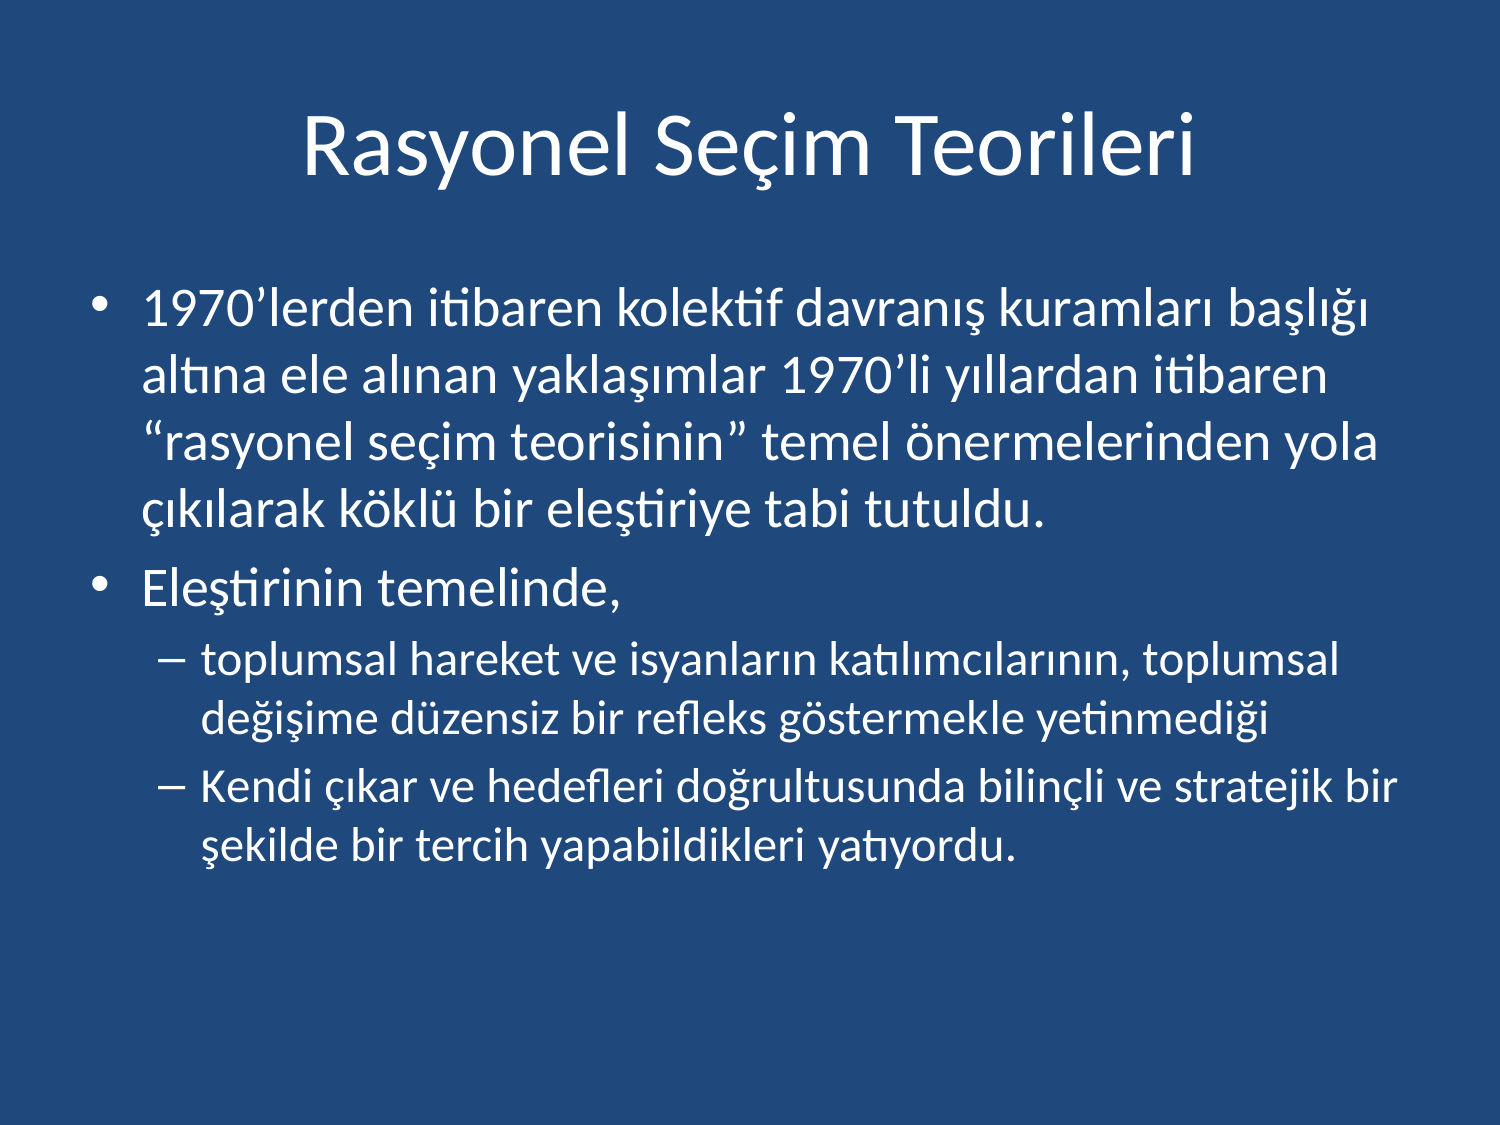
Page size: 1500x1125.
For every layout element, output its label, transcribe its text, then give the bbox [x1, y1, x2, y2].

title Rasyonel Seçim Teorileri [75, 45, 1425, 233]
list 1970’lerden itibaren kolektif davranış kuramları başlığı altına ele alınan yaklaşımlar 1970’li yıllardan itibaren “rasyonel seçim teorisinin” temel önermelerinden yola çıkılarak köklü bir eleştiriye tabi tutuldu. Eleştirinin temelinde, toplumsal hareket ve isyanların katılımcılarının, toplumsal değişime düzensiz bir refleks göstermekle yetinmediği Kendi çıkar ve hedefleri doğrultusunda bilinçli ve stratejik bir şekilde bir tercih yapabildikleri yatıyordu. [75, 262, 1425, 1005]
